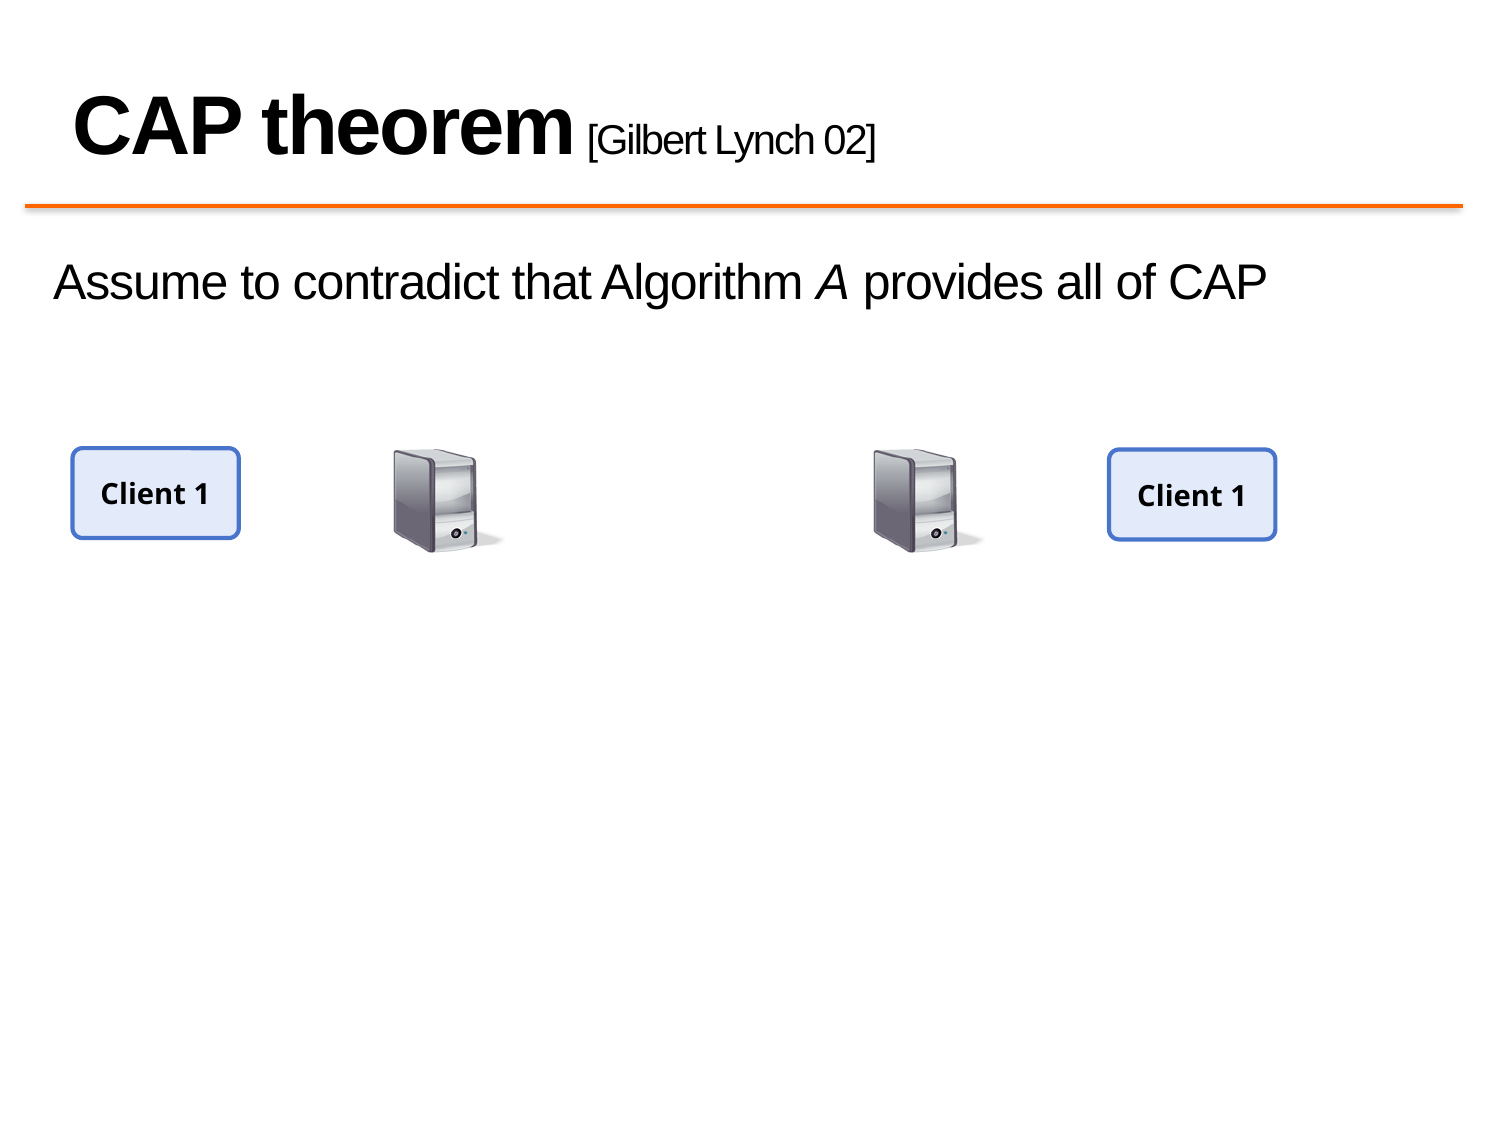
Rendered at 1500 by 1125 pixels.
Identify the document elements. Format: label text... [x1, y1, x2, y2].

picture [852, 434, 1000, 568]
list Assume to contradict that Algorithm A provides all of CAP [47, 242, 1483, 1014]
title CAP theorem [Gilbert Lynch 02] [57, 2, 1463, 178]
text_box Client 1 [70, 446, 241, 541]
picture [372, 434, 520, 568]
text_box Client 1 [1106, 447, 1278, 542]
